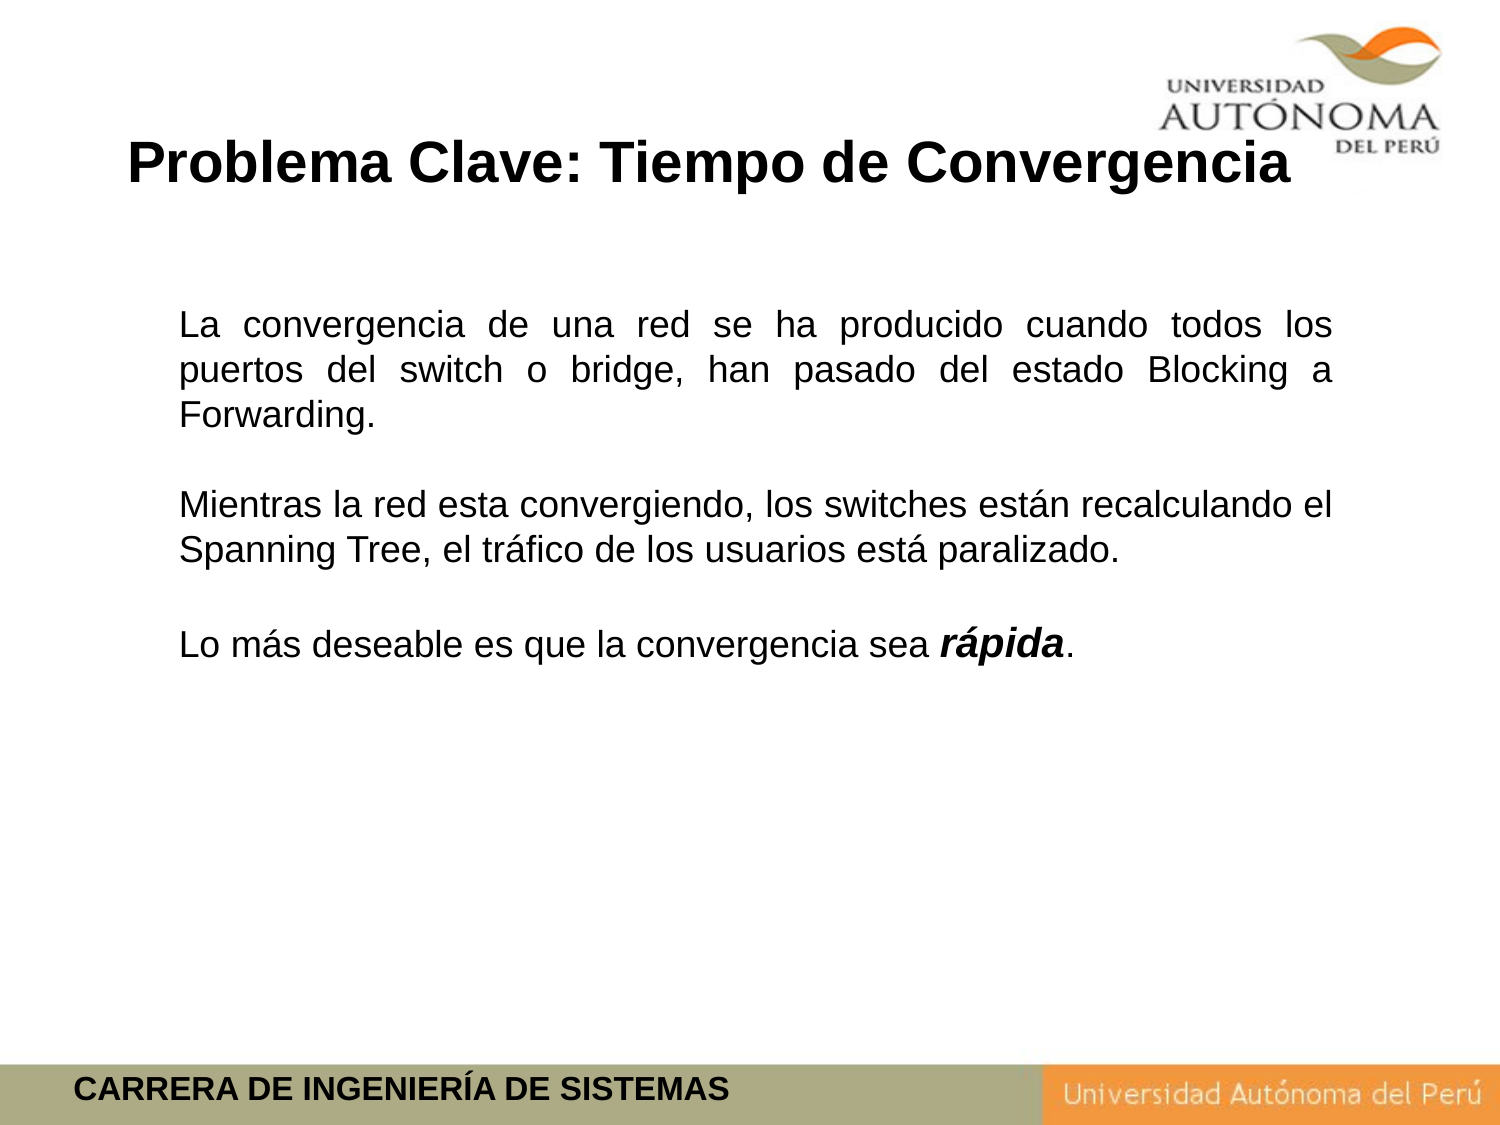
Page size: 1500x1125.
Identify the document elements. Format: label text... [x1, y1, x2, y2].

picture [0, 0, 1500, 1125]
text_box Problema Clave: Tiempo de Convergencia [112, 117, 1308, 202]
text_box La convergencia de una red se ha producido cuando todos los puertos del switch o bridge, han pasado del estado Blocking a Forwarding. Mientras la red esta convergiendo, los switches están recalculando el Spanning Tree, el tráfico de los usuarios está paralizado. Lo más deseable es que la convergencia sea rápida. [163, 292, 1348, 673]
